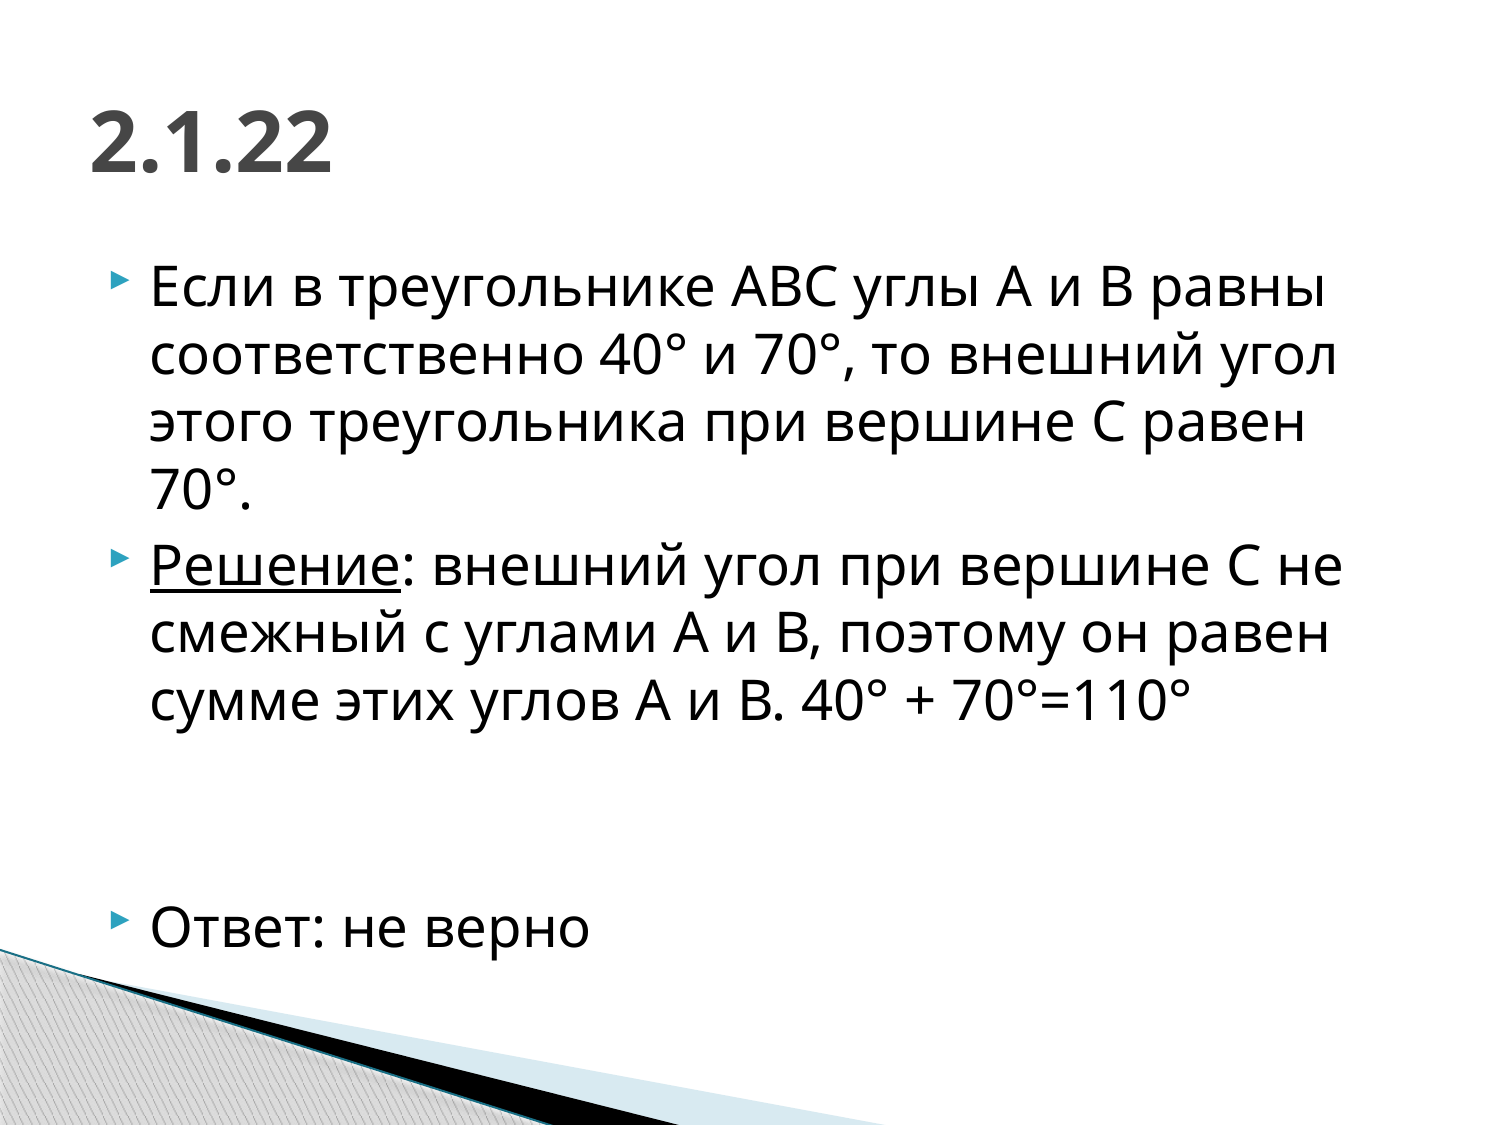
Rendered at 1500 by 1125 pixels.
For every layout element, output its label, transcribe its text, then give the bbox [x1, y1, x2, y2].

title 2.1.22 [75, 45, 1425, 233]
list Если в треугольнике АВС углы А и В равны соответственно 40° и 70°, то внешний угол этого треугольника при вершине С равен 70°. Решение: внешний угол при вершине С не смежный с углами А и В, поэтому он равен сумме этих углов А и В. 40° + 70°=110° Ответ: не верно [75, 243, 1425, 986]
